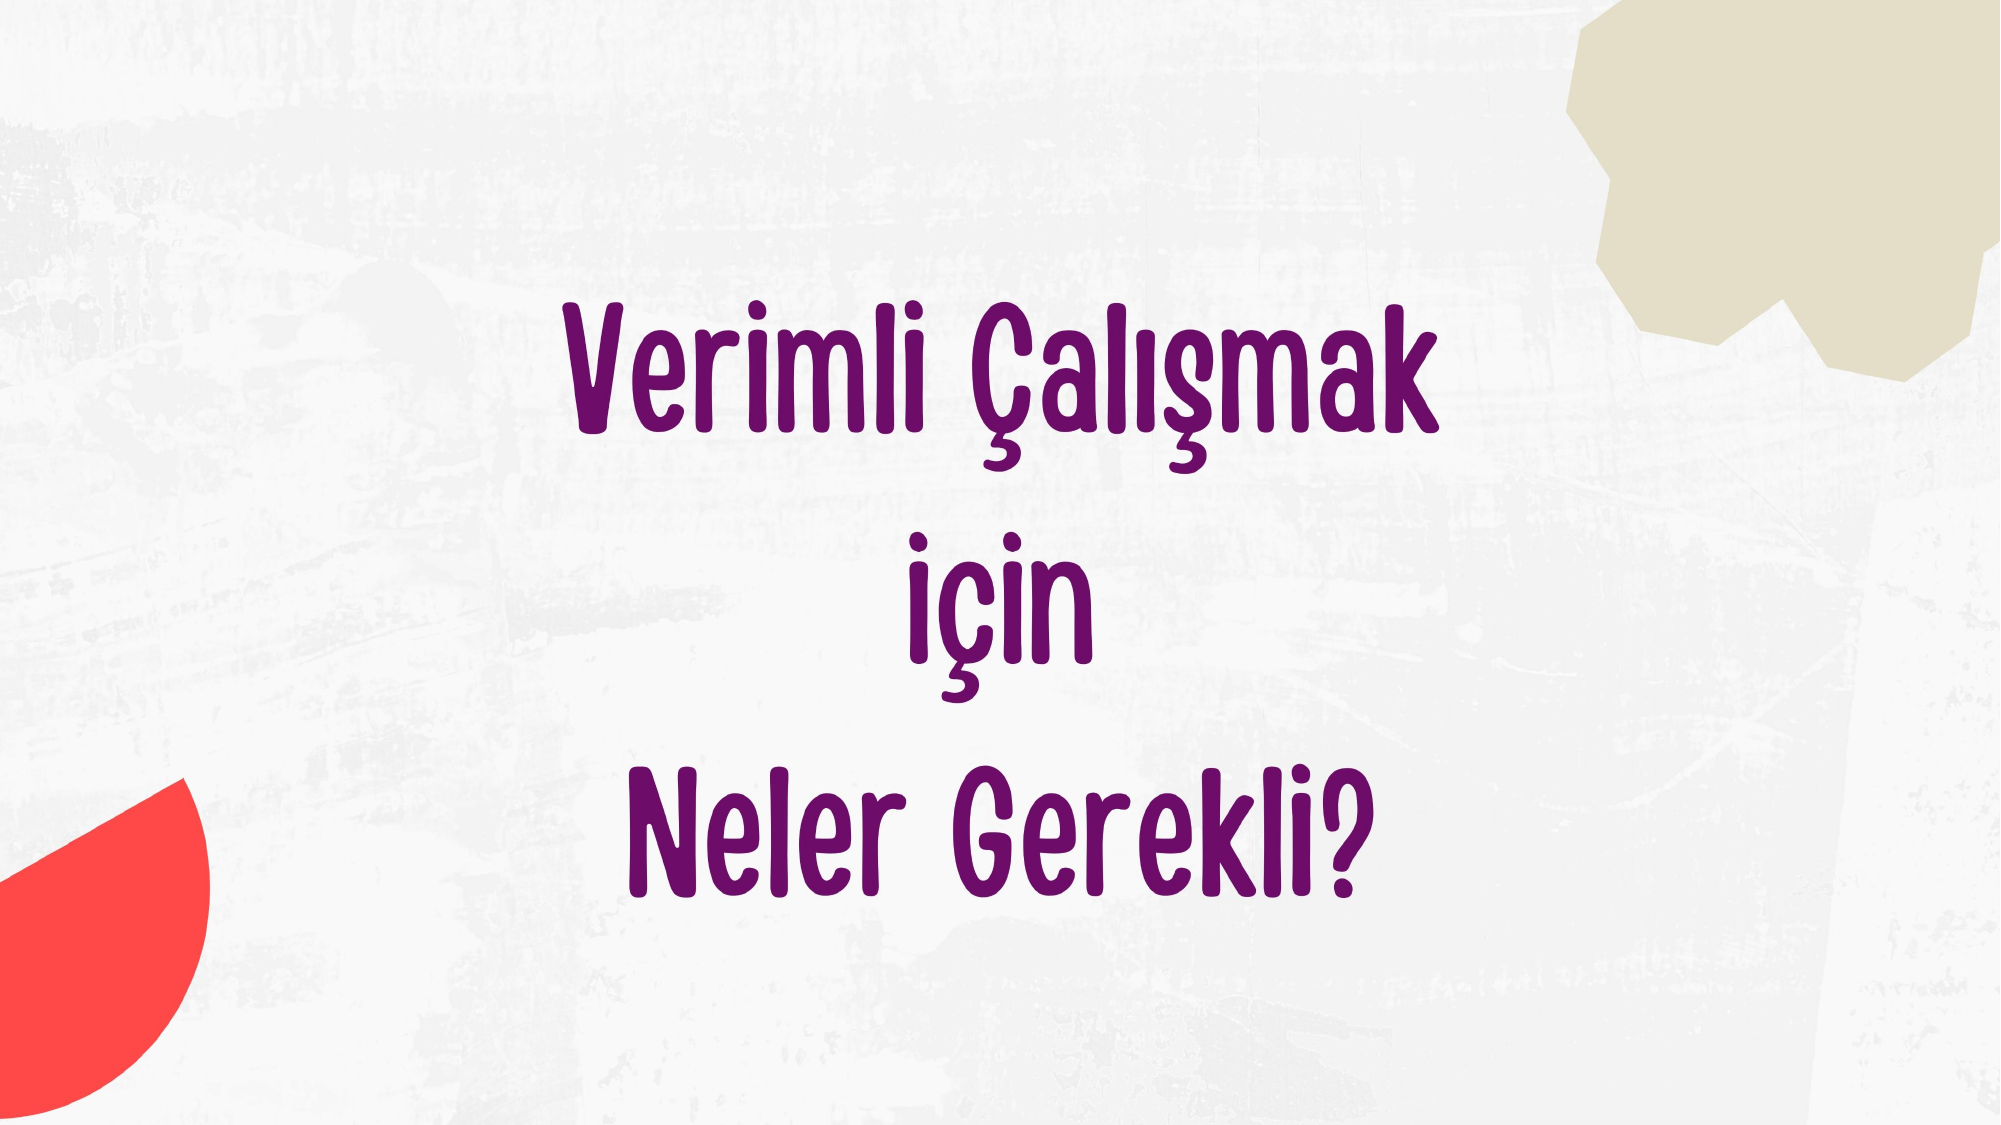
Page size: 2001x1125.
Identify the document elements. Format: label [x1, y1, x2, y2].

list [0, 0, 2000, 1125]
